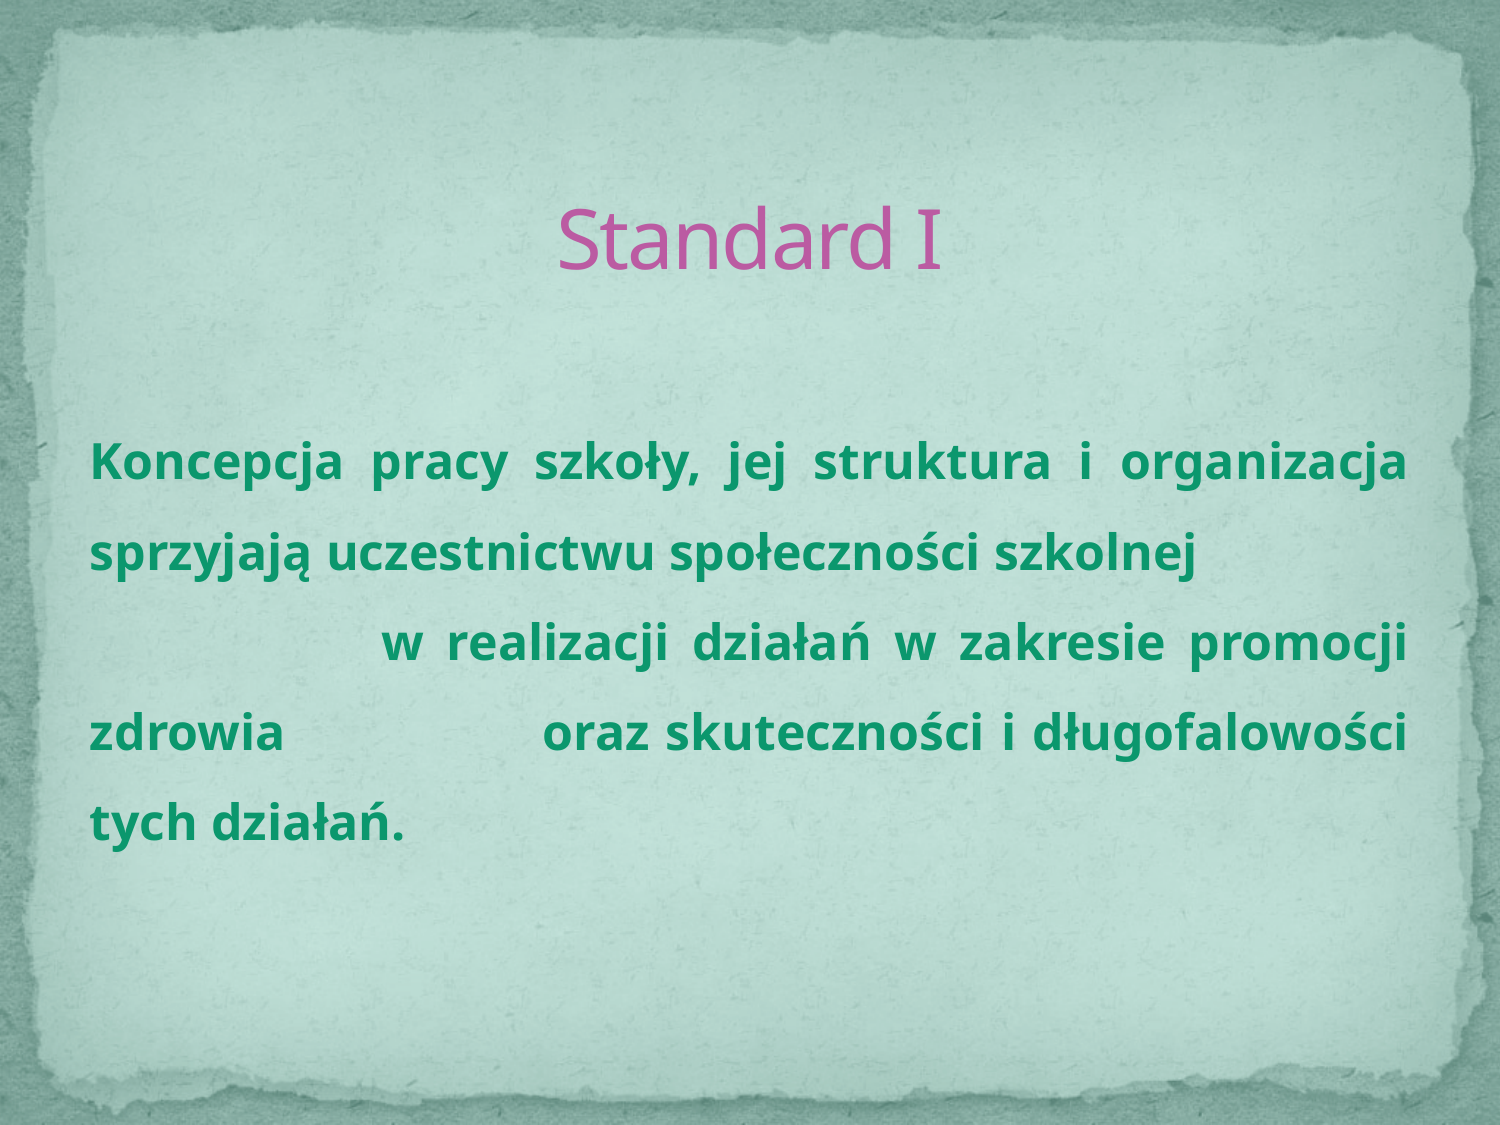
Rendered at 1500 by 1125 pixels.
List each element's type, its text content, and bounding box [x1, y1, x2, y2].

title Standard I [74, 58, 1425, 458]
list Koncepcja pracy szkoły, jej struktura i organizacja sprzyjają uczestnictwu społeczności szkolnej w realizacji działań w zakresie promocji zdrowia oraz skuteczności i długofalowości tych działań. [75, 458, 1425, 1000]
